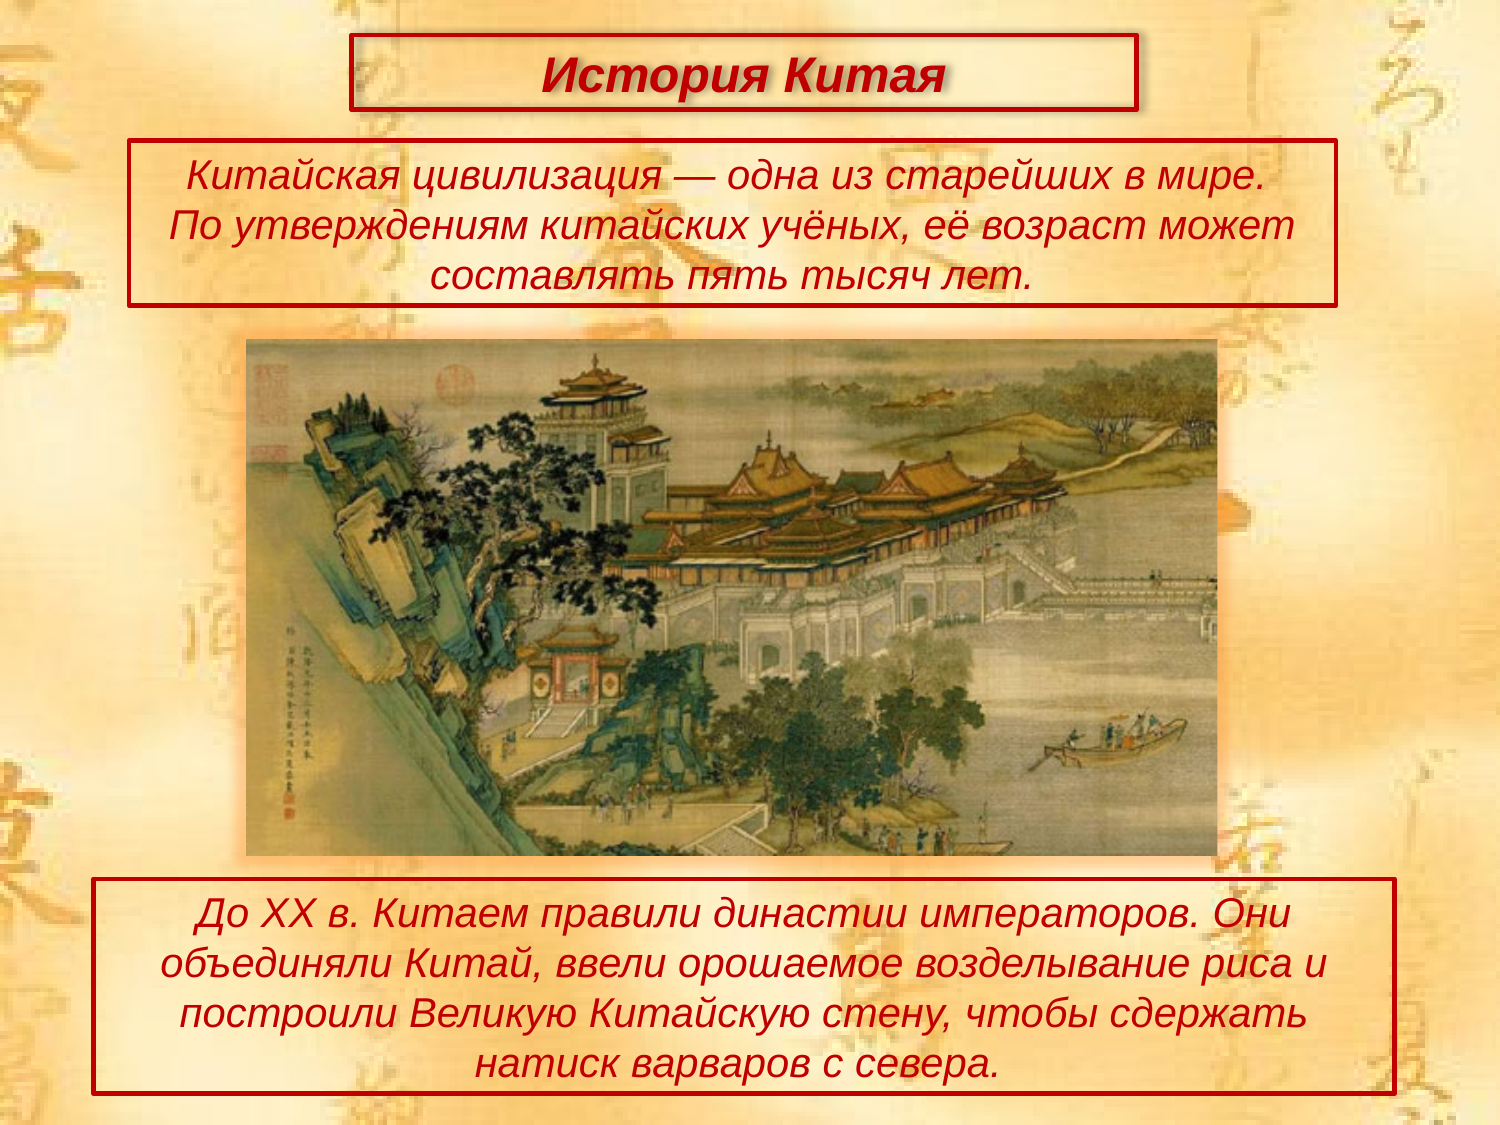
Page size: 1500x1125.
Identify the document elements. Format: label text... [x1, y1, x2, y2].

picture [245, 339, 1218, 856]
text_box До ХХ в. Китаем правили династии императоров. Они объединяли Китай, ввели орошаемое возделывание риса и построили Великую Китайскую стену, чтобы сдержать натиск варваров с севера. [93, 878, 1395, 1094]
text_box История Китая [351, 35, 1137, 110]
text_box Китайская цивилизация — одна из старейших в мире. По утверждениям китайских учёных, её возраст может составлять пять тысяч лет. [128, 140, 1336, 306]
